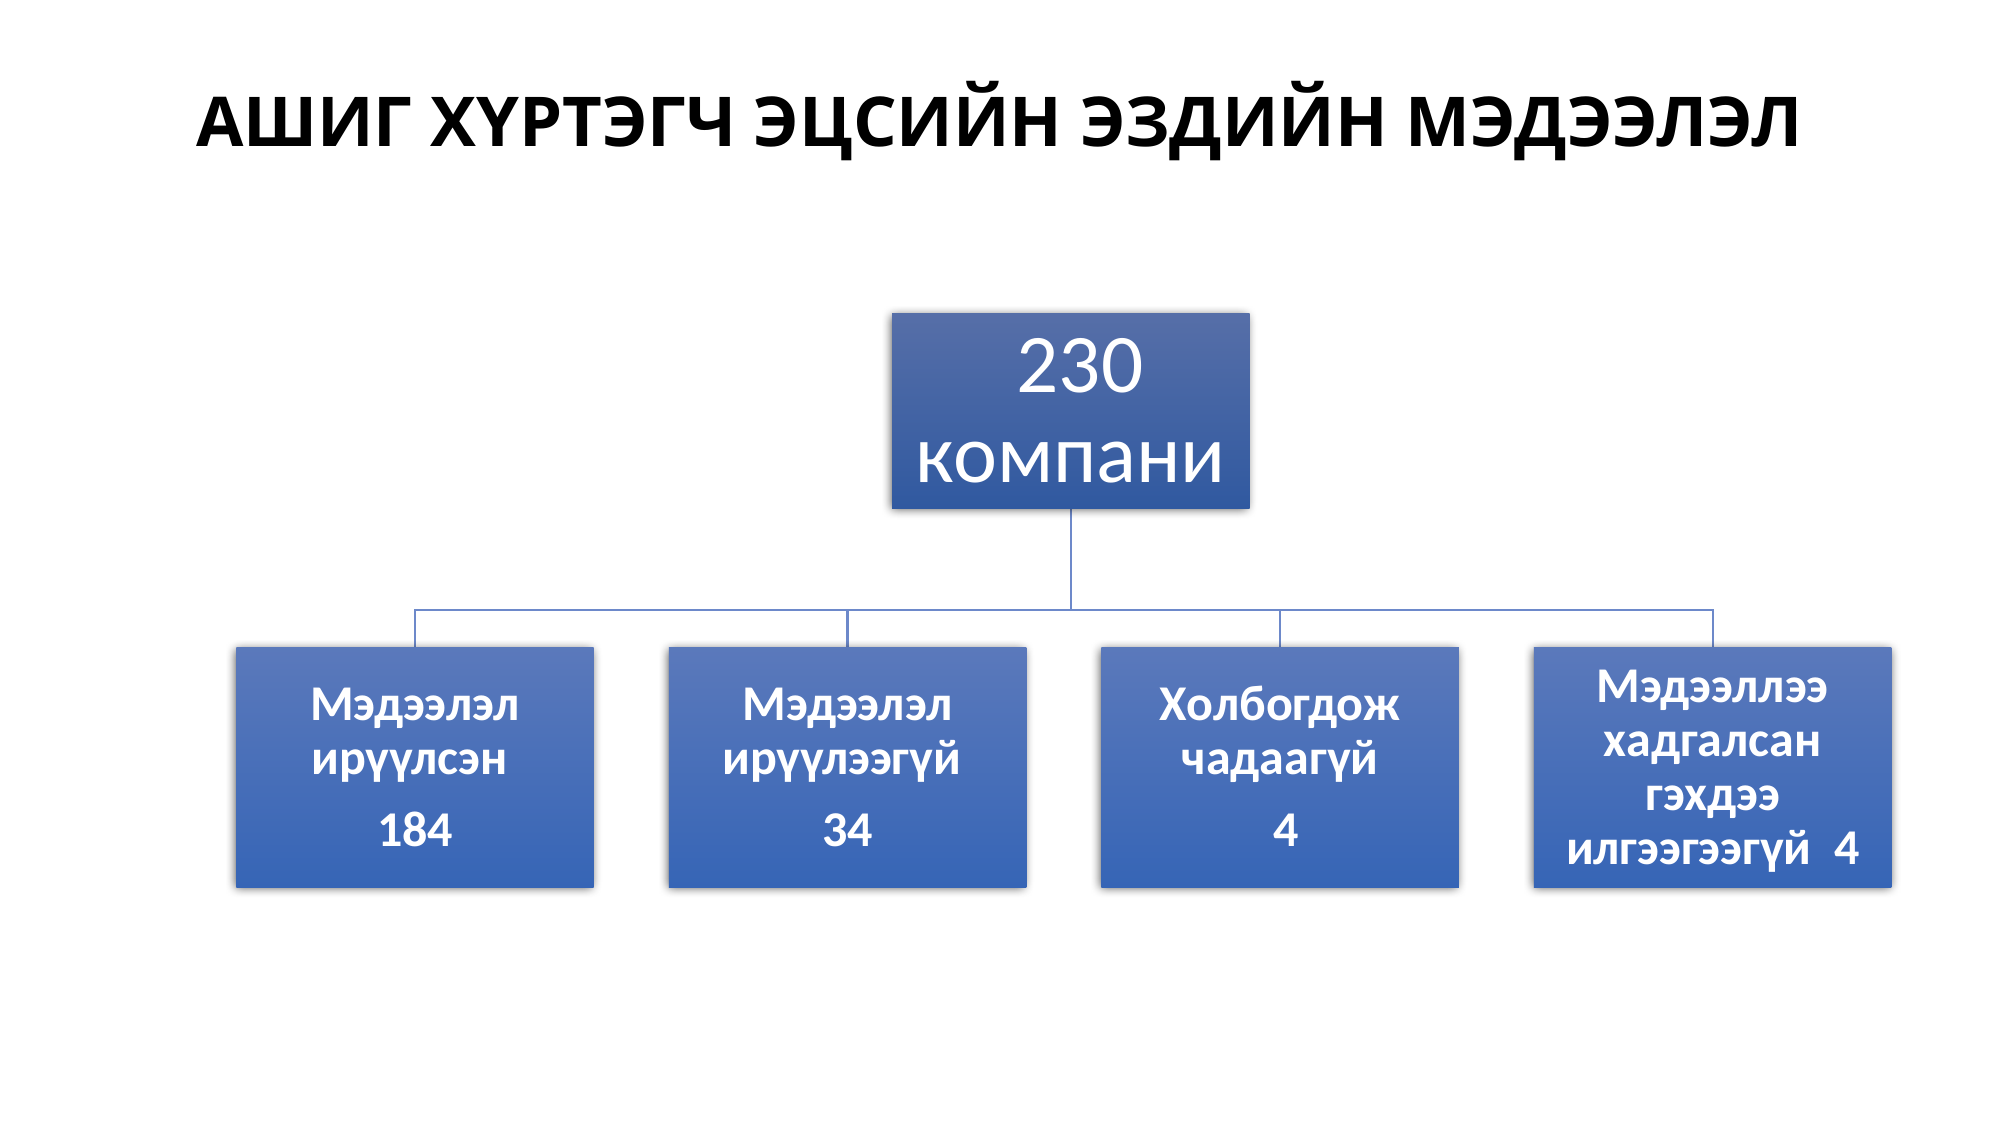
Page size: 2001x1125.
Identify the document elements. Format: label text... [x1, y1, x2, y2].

title АШИГ ХҮРТЭГЧ ЭЦСИЙН ЭЗДИЙН МЭДЭЭЛЭЛ [137, 59, 1863, 190]
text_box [235, 221, 1893, 1044]
